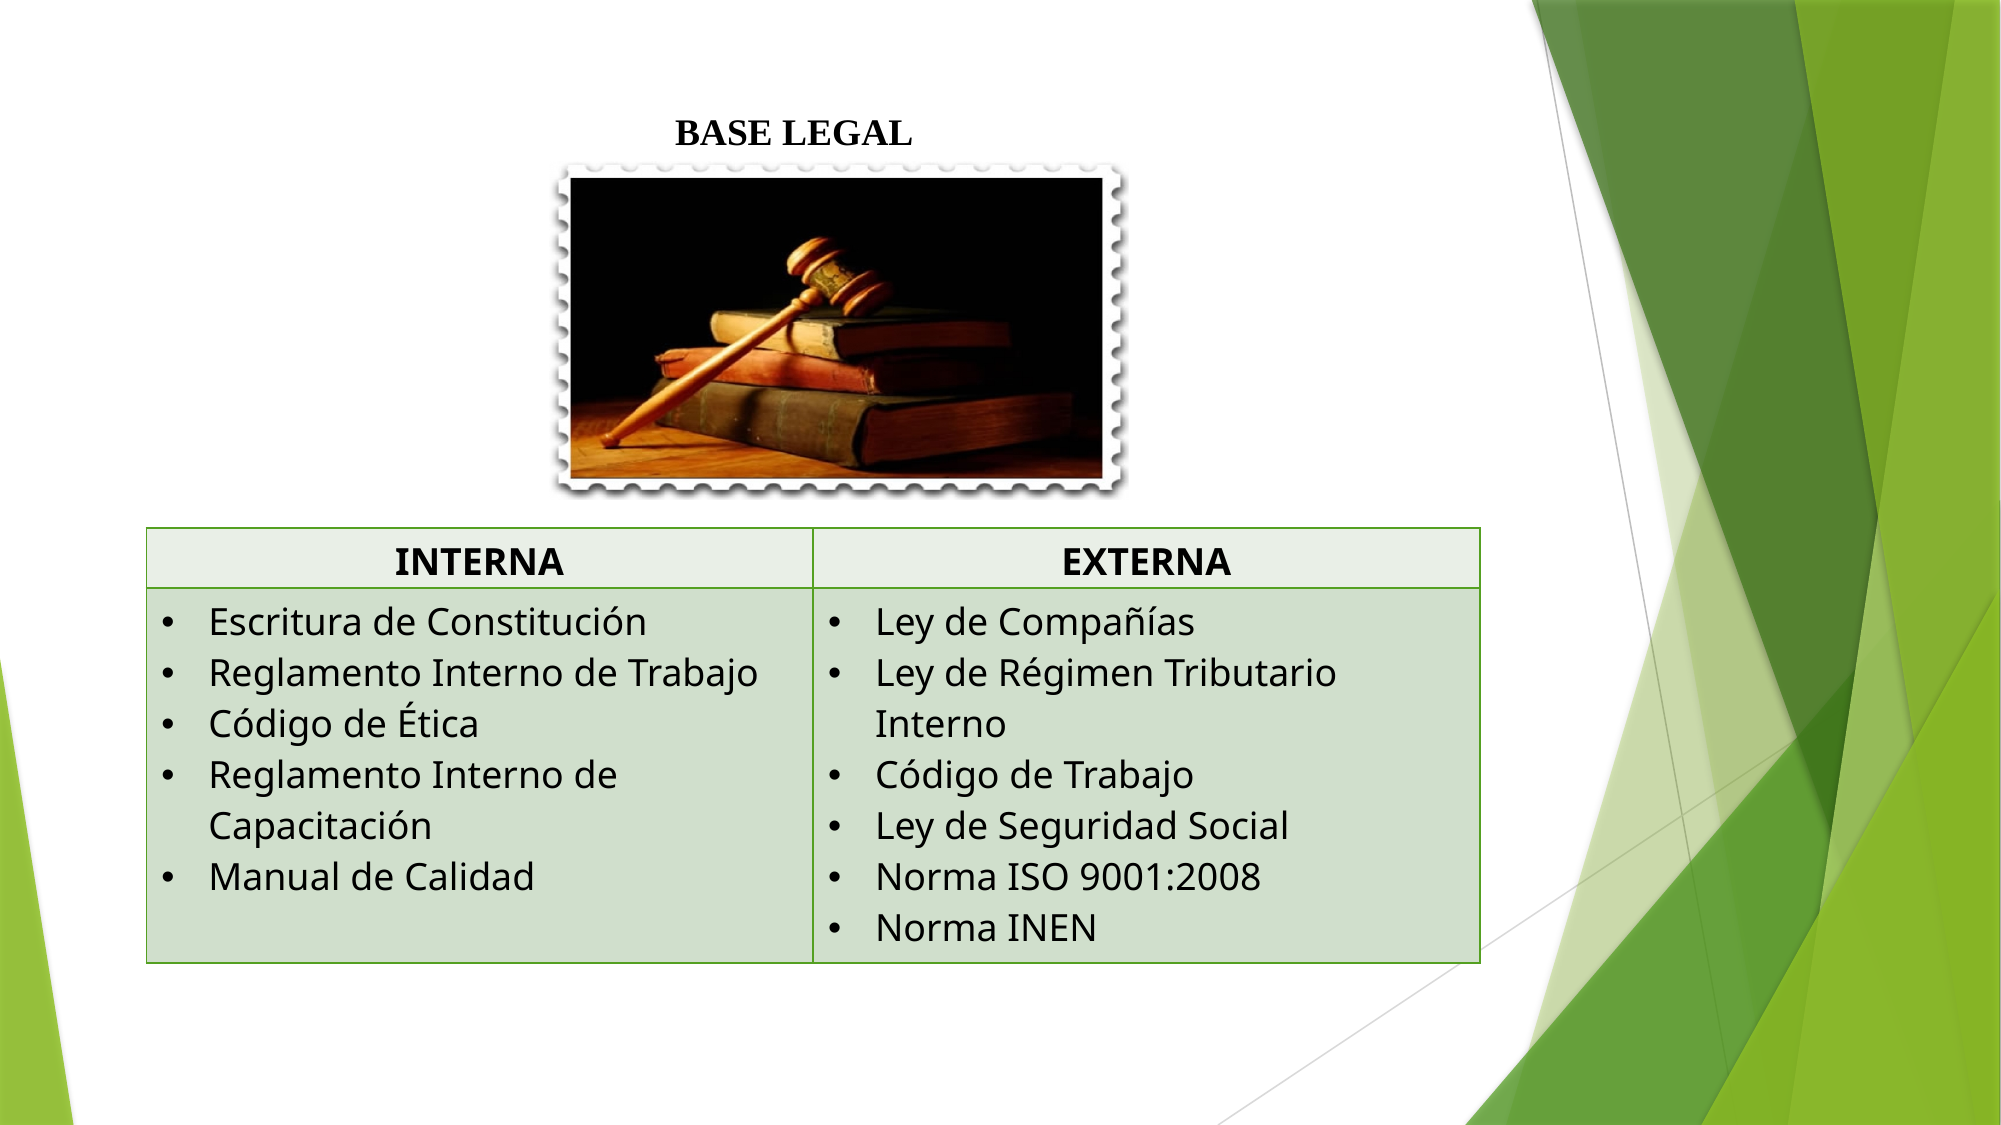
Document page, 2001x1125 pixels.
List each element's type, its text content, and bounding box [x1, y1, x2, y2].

text_box BASE LEGAL [660, 100, 929, 160]
table_header INTERNA [147, 529, 812, 587]
table_header EXTERNA [814, 529, 1479, 587]
table_cell Ley de Compañías Ley de Régimen Tributario Interno Código de Trabajo Ley de Seguridad Social Norma ISO 9001:2008 Norma INEN [814, 589, 1479, 962]
picture [548, 160, 1129, 500]
table_cell Escritura de Constitución Reglamento Interno de Trabajo Código de Ética Reglamento Interno de Capacitación Manual de Calidad [147, 589, 812, 962]
